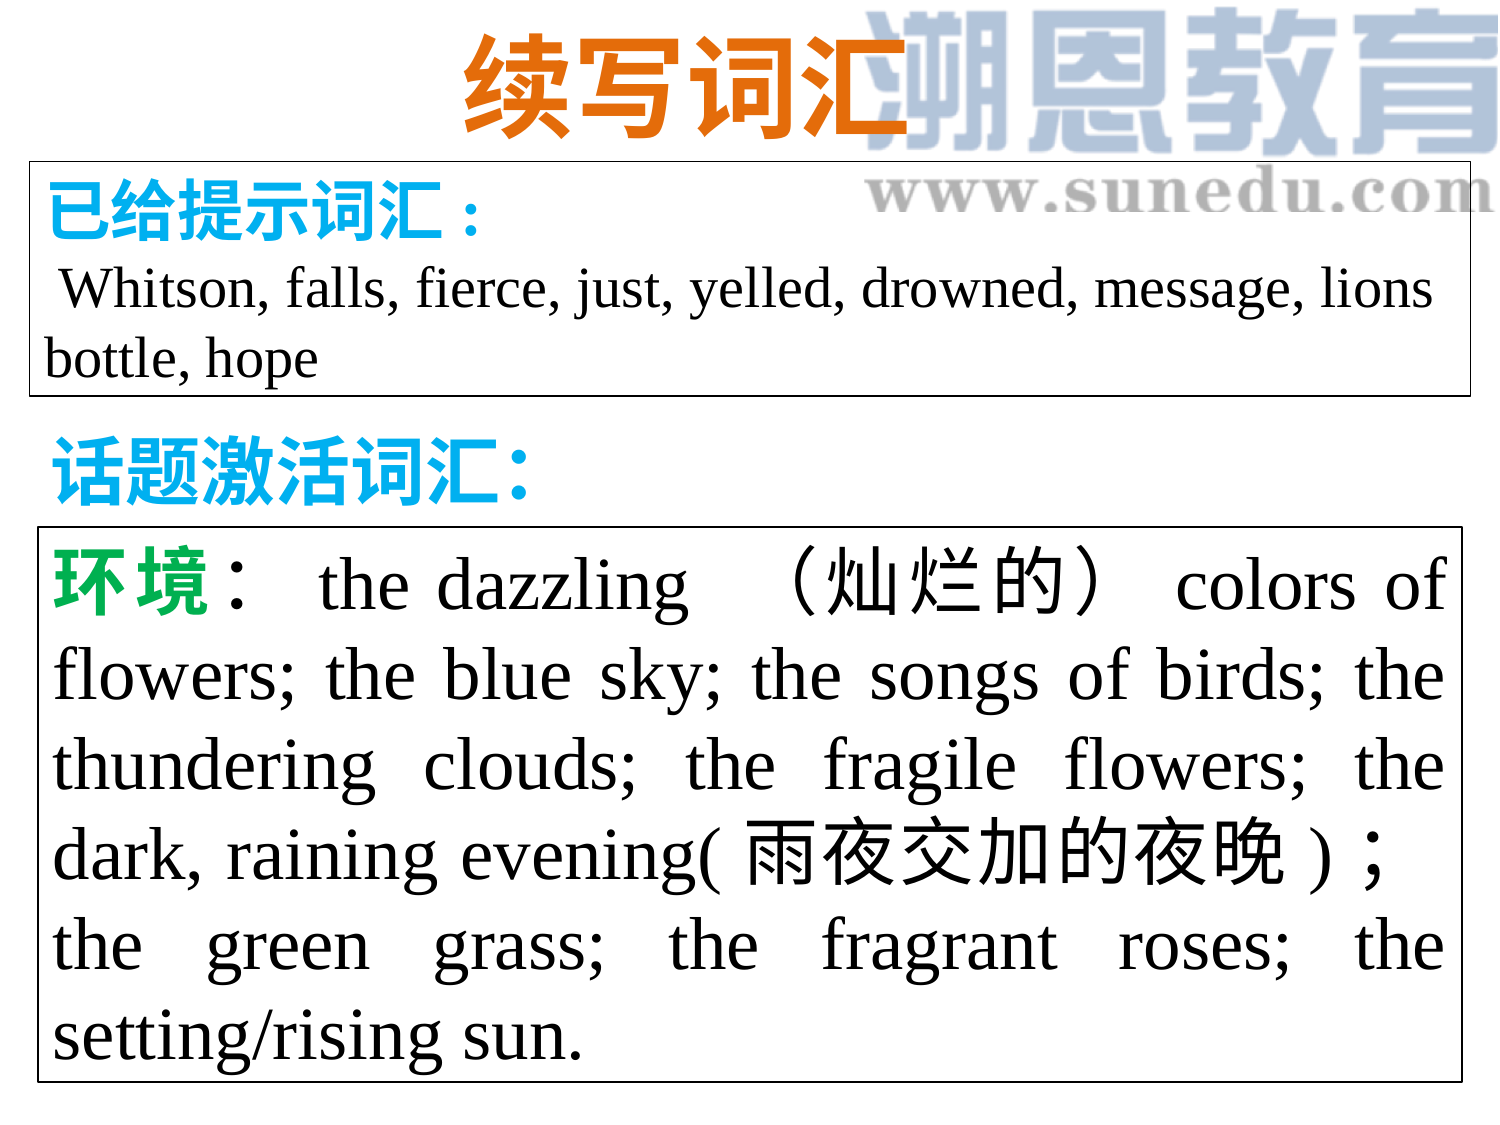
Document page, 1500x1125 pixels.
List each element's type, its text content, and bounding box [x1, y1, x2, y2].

text_box 话题激活词汇： [35, 417, 591, 522]
picture [862, 5, 1498, 212]
text_box 环境：the dazzling （灿烂的）colors of flowers; the blue sky; the songs of birds; the thundering clouds; the fragile flowers; the dark, raining evening(雨夜交加的夜晚)；the green grass; the fragrant roses; the setting/rising sun. [37, 527, 1462, 1082]
text_box 续写词汇 [446, 9, 927, 160]
text_box 已给提示词汇: Whitson, falls, fierce, just, yelled, drowned, message, lions bottle, hope [29, 161, 1471, 397]
